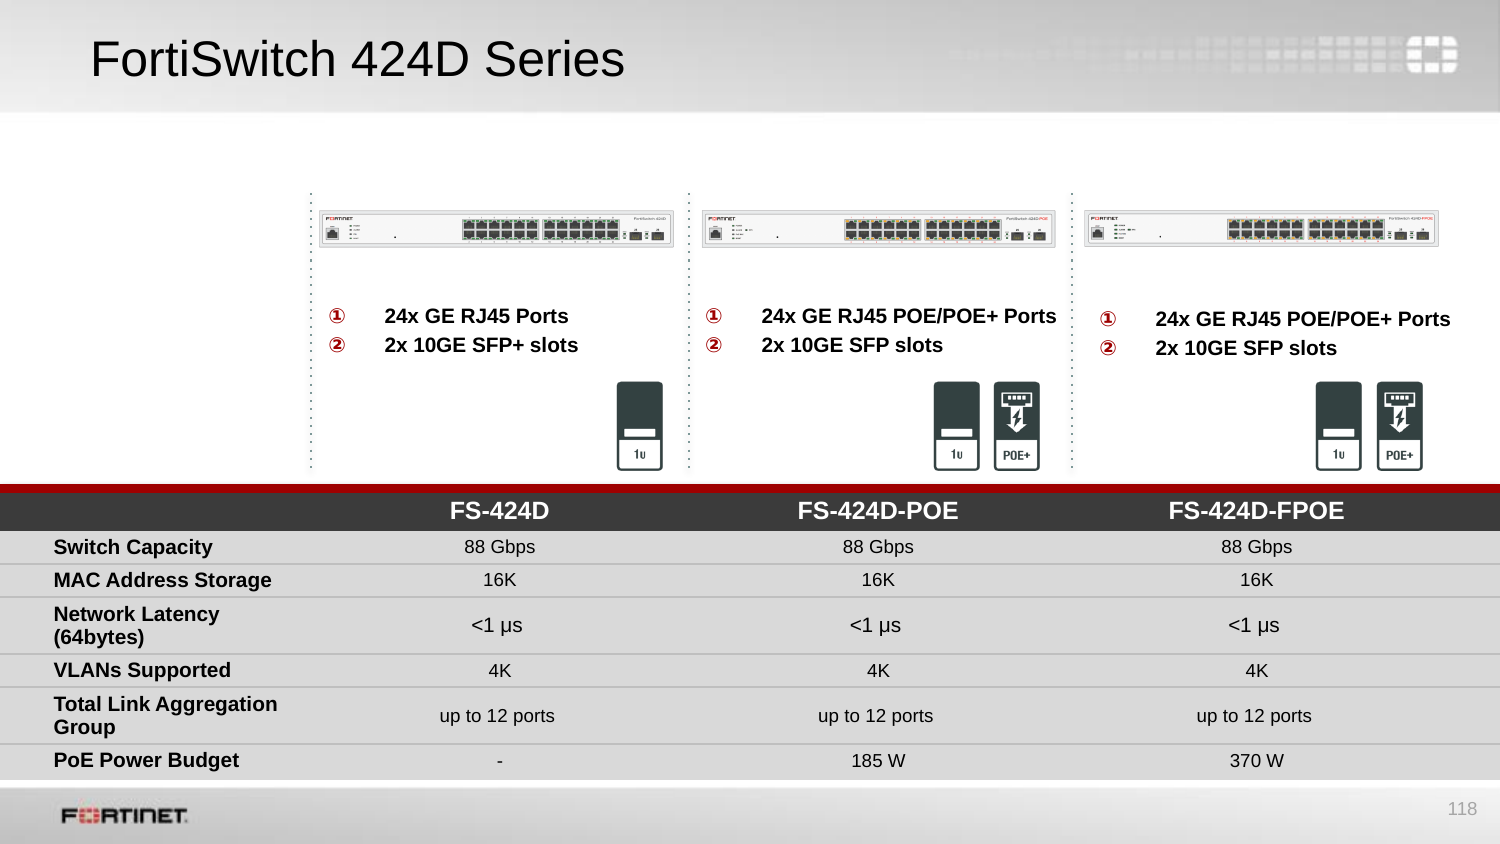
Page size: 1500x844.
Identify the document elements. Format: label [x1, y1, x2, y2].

picture [925, 380, 1048, 471]
table_cell [0, 688, 1500, 743]
picture [319, 210, 674, 248]
table_cell [0, 745, 1500, 777]
table_cell [0, 655, 1500, 686]
picture [1308, 380, 1432, 471]
table_cell [0, 598, 1500, 653]
picture [700, 210, 1056, 248]
picture [609, 380, 672, 471]
picture [0, 780, 1500, 844]
text_box [1090, 300, 1460, 372]
table_cell [0, 493, 1500, 563]
table_header [0, 161, 1500, 493]
table_cell [0, 565, 1500, 596]
title [75, 3, 1370, 116]
picture [0, 0, 1500, 161]
picture [1084, 210, 1439, 248]
text_box [319, 193, 1073, 470]
